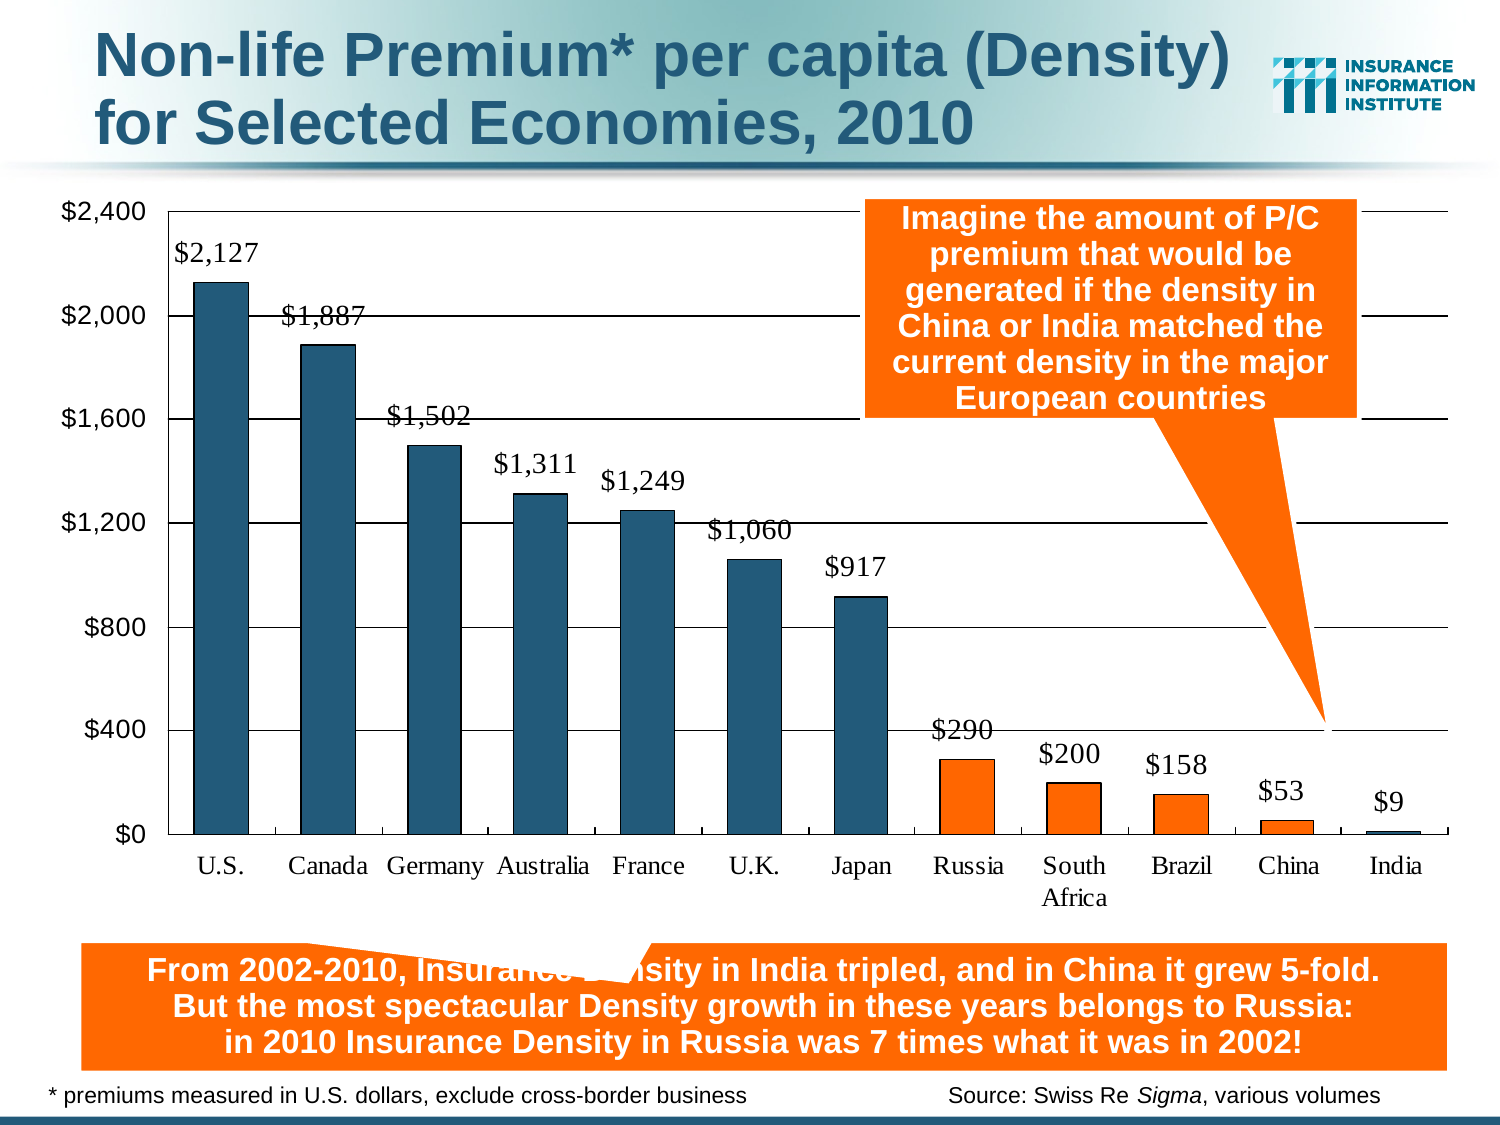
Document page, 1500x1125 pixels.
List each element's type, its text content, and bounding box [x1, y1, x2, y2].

text_box From 2002-2010, Insurance Density in India tripled, and in China it grew 5-fold. But the most spectacular Density growth in these years belongs to Russia: in 2010 Insurance Density in Russia was 7 times what it was in 2002! [79, 985, 1450, 1073]
picture [0, 0, 1500, 189]
title Non-life Premium* per capita (Density) for Selected Economies, 2010 [78, 27, 1321, 136]
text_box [49, 137, 1458, 975]
text_box * premiums measured in U.S. dollars, exclude cross-border business Source: Swiss Re Sigma, various volumes [33, 1072, 1397, 1116]
